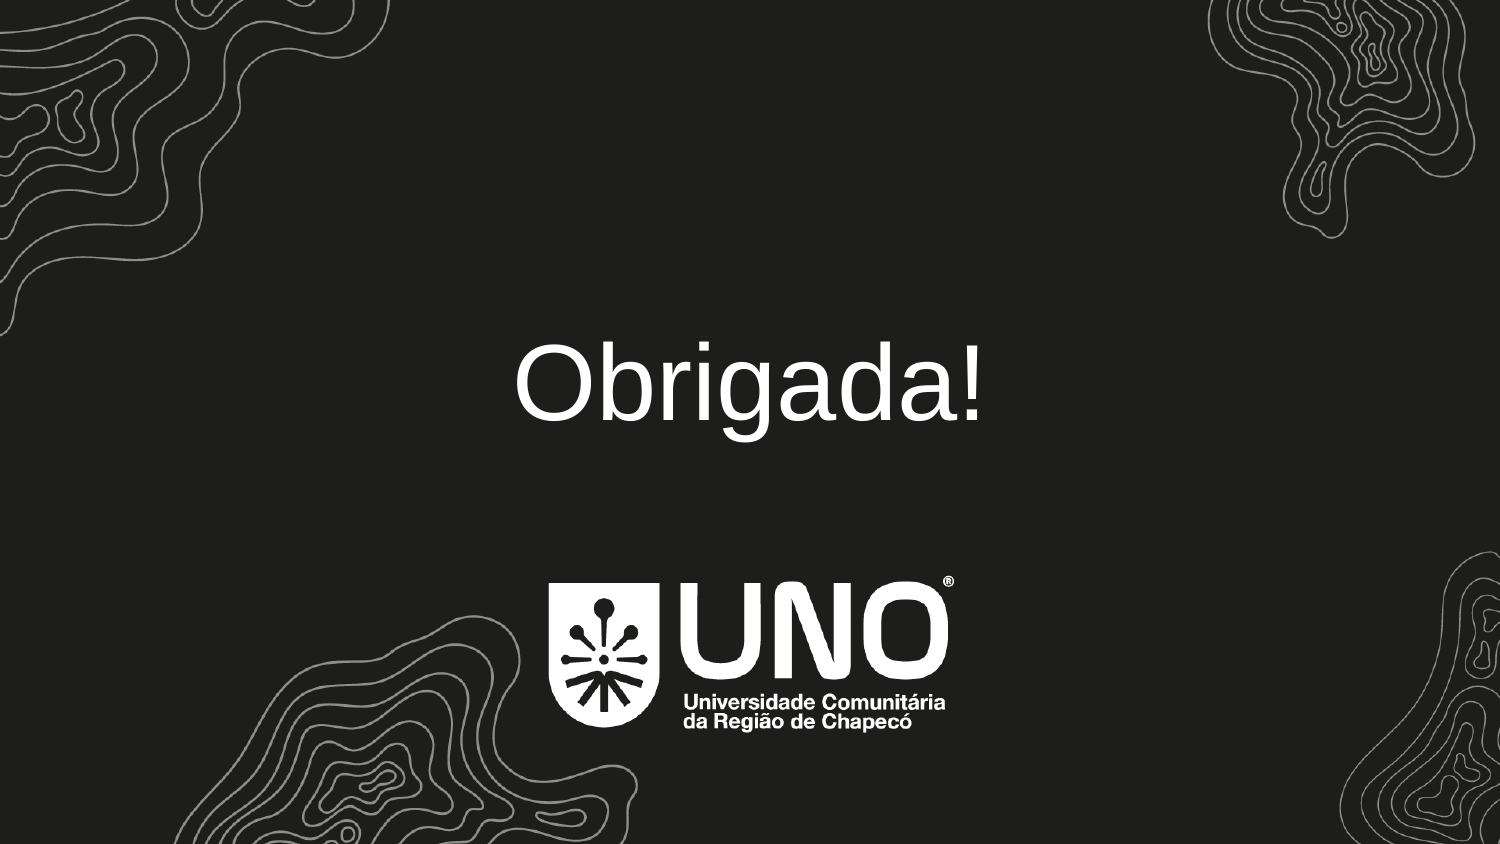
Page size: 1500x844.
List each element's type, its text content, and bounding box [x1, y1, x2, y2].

picture [0, 0, 1500, 844]
title Obrigada! [51, 122, 1449, 459]
